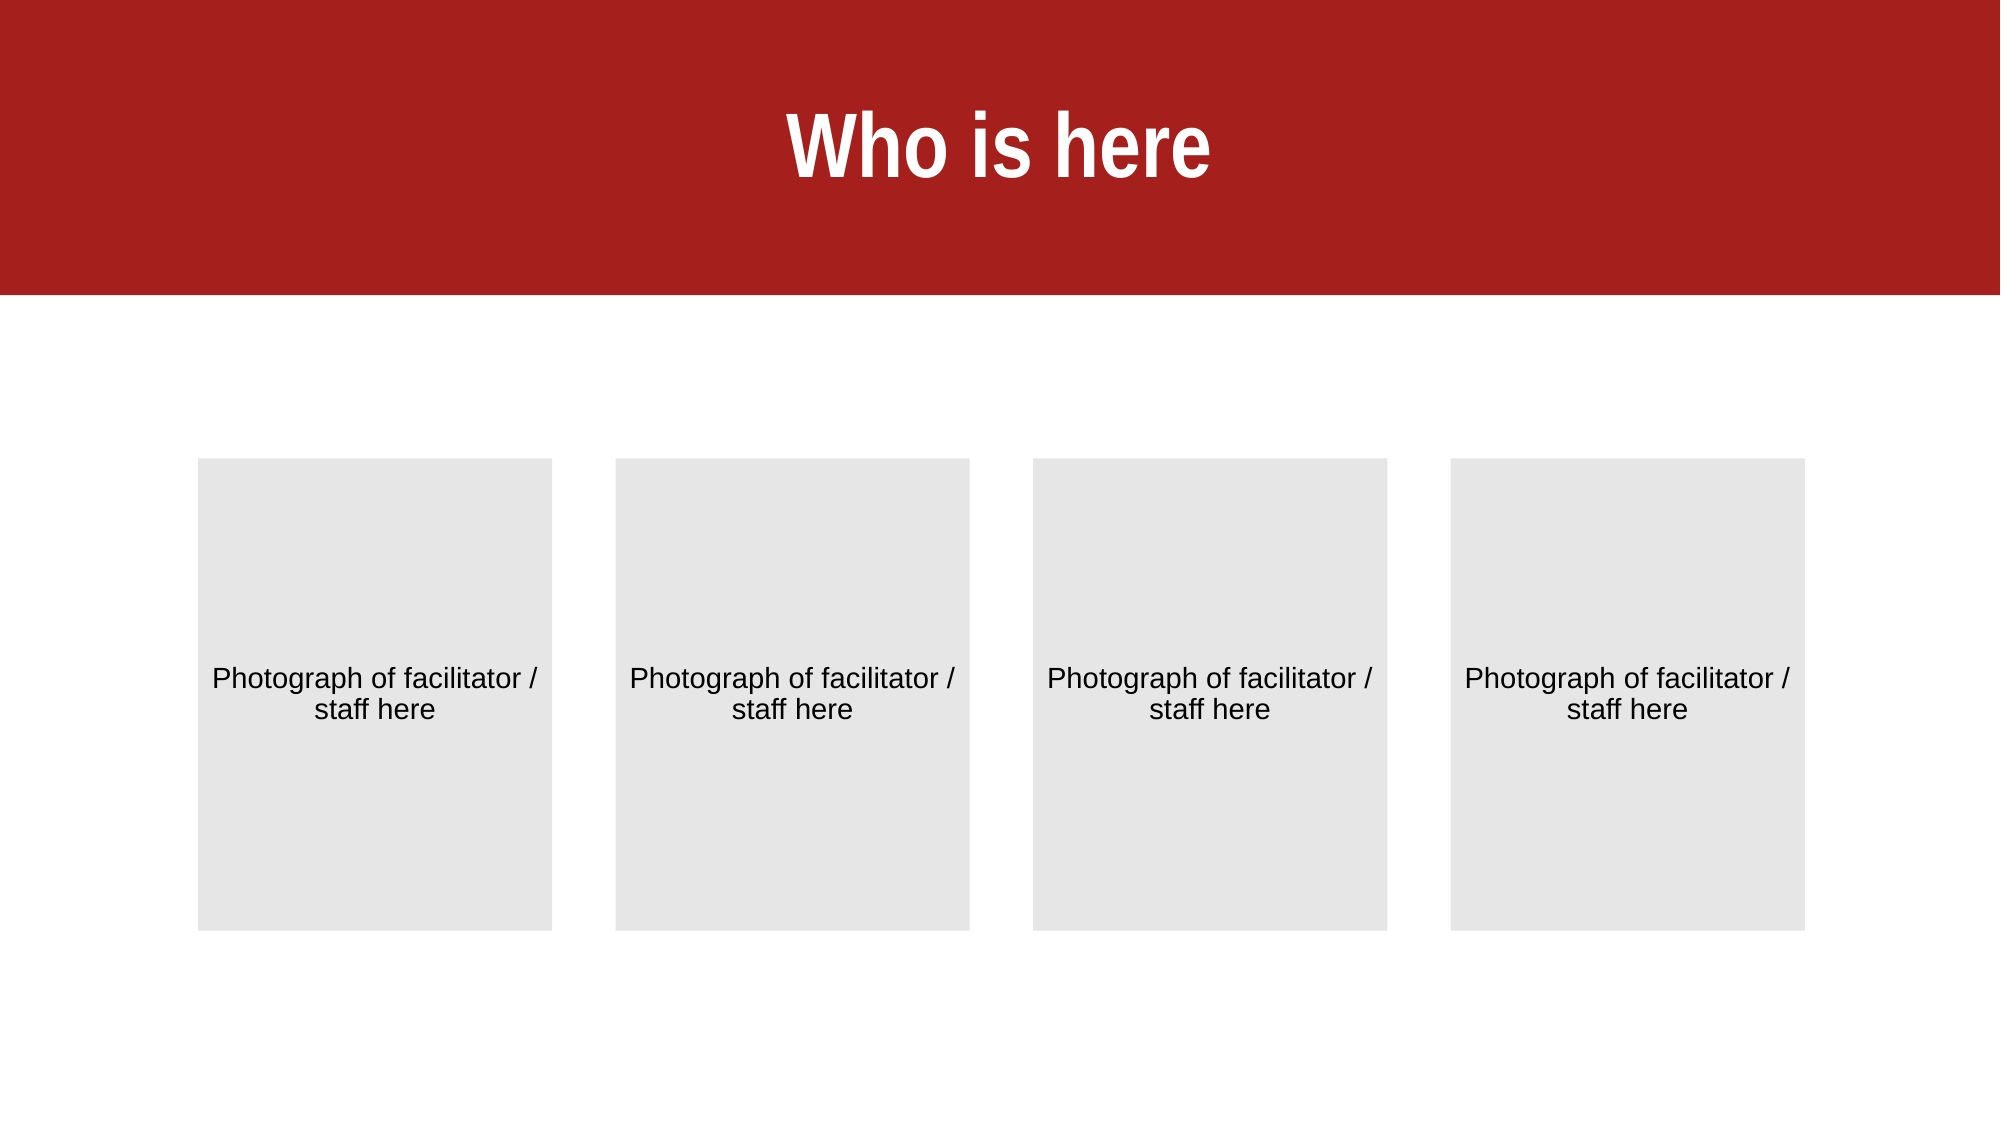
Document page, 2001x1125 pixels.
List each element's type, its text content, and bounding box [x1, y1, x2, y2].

text_box Photograph of facilitator / staff here [198, 458, 553, 931]
text_box Photograph of facilitator / staff here [615, 458, 970, 931]
title Who is here [0, 0, 2000, 296]
text_box Photograph of facilitator / staff here [1450, 458, 1805, 931]
text_box Photograph of facilitator / staff here [1033, 458, 1388, 931]
